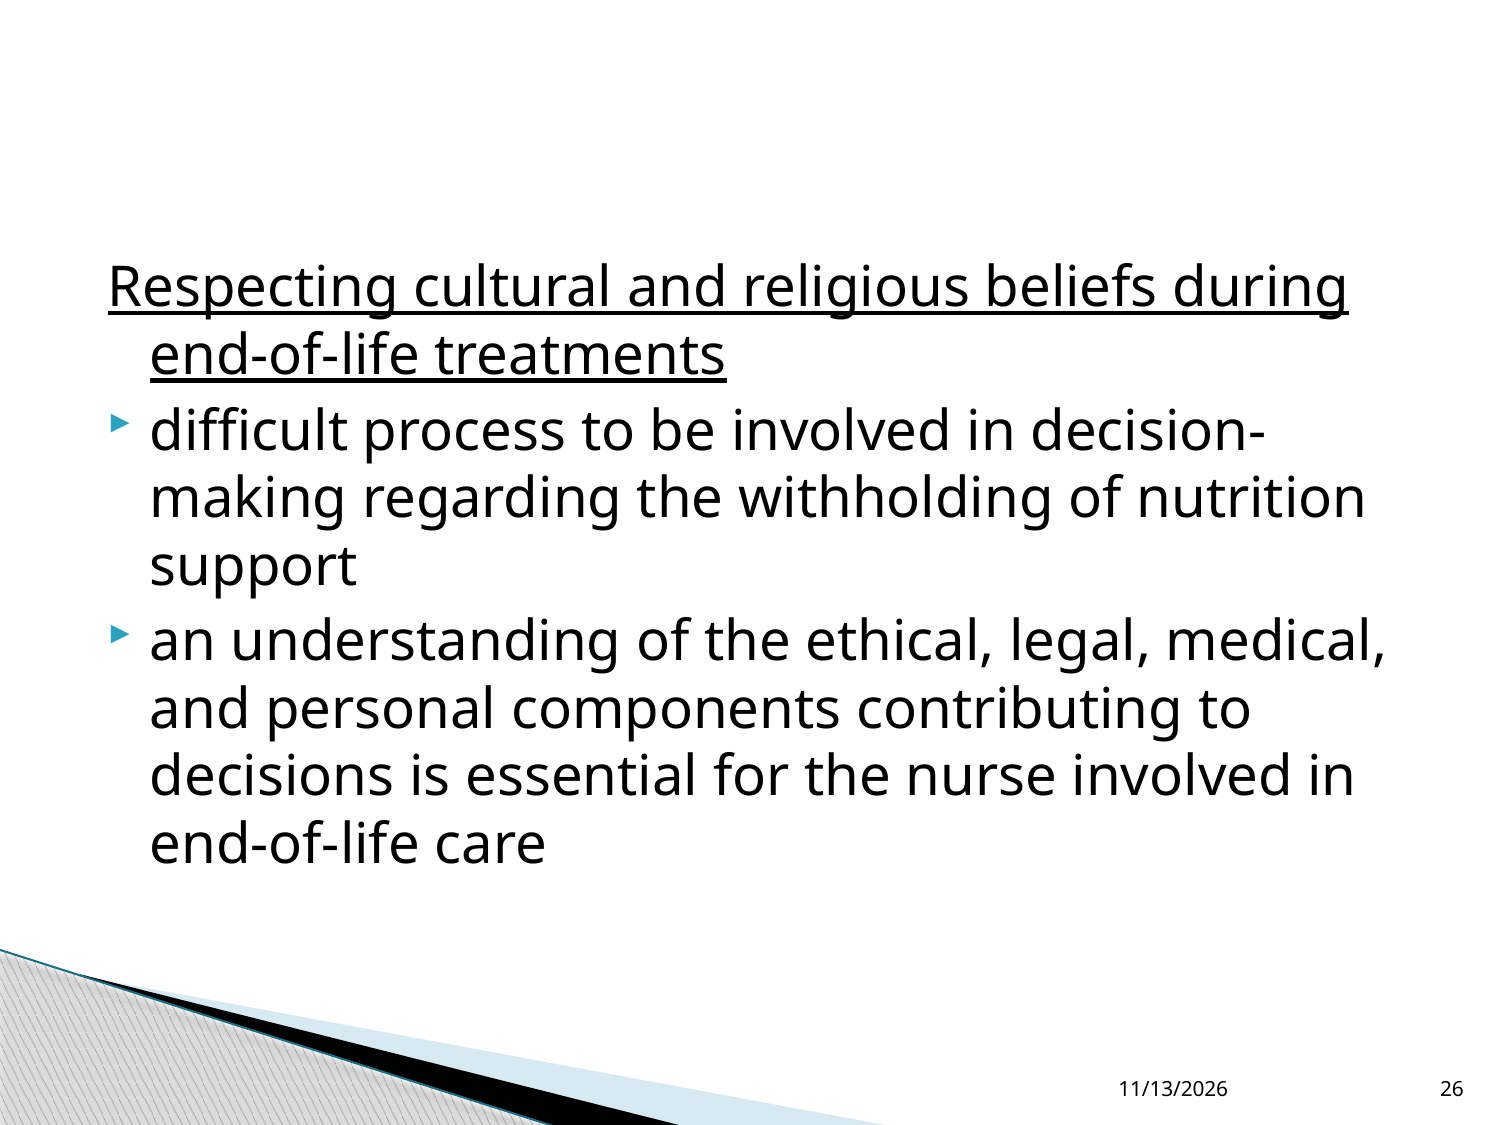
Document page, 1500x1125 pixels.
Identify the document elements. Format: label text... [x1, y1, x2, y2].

list Respecting cultural and religious beliefs during end-of-life treatments difficult process to be involved in decision-making regarding the withholding of nutrition support an understanding of the ethical, legal, medical, and personal components contributing to decisions is essential for the nurse involved in end-of-life care [75, 243, 1425, 986]
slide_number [1103, 1051, 1418, 1112]
slide_number 26 [1418, 1051, 1479, 1112]
